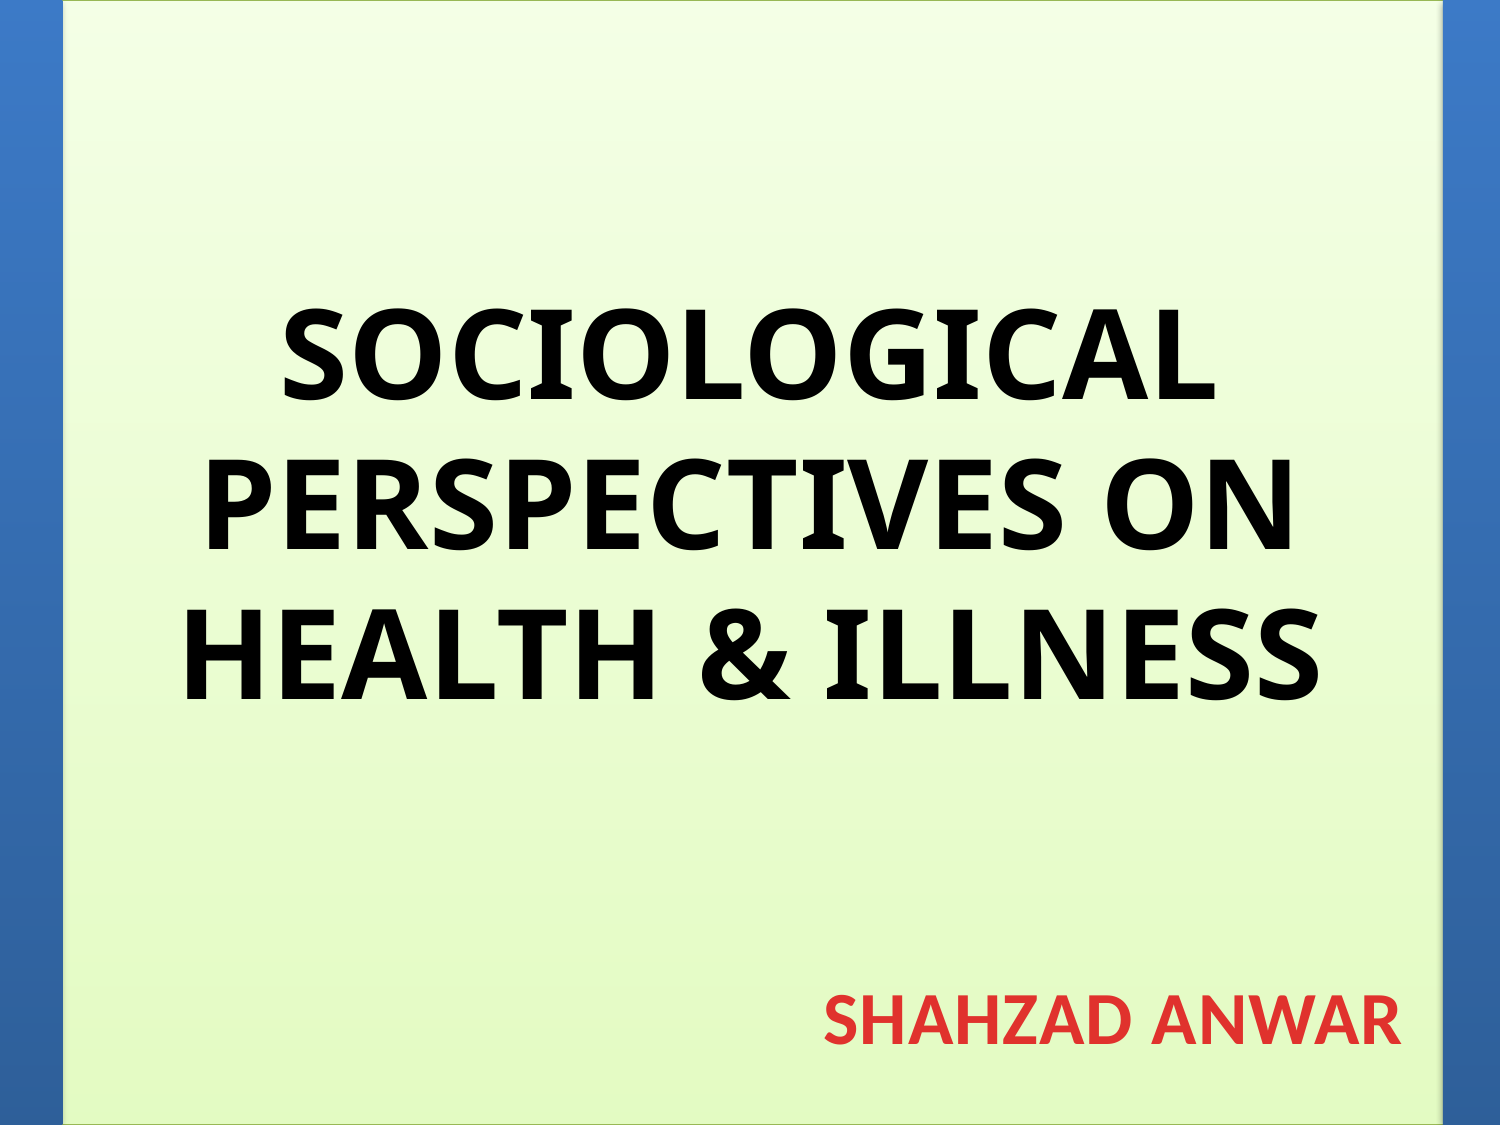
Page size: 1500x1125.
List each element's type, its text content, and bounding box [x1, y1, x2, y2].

text_box SHAHZAD ANWAR [787, 962, 1440, 1068]
list SOCIOLOGICAL PERSPECTIVES ON HEALTH & ILLNESS [75, 162, 1425, 905]
